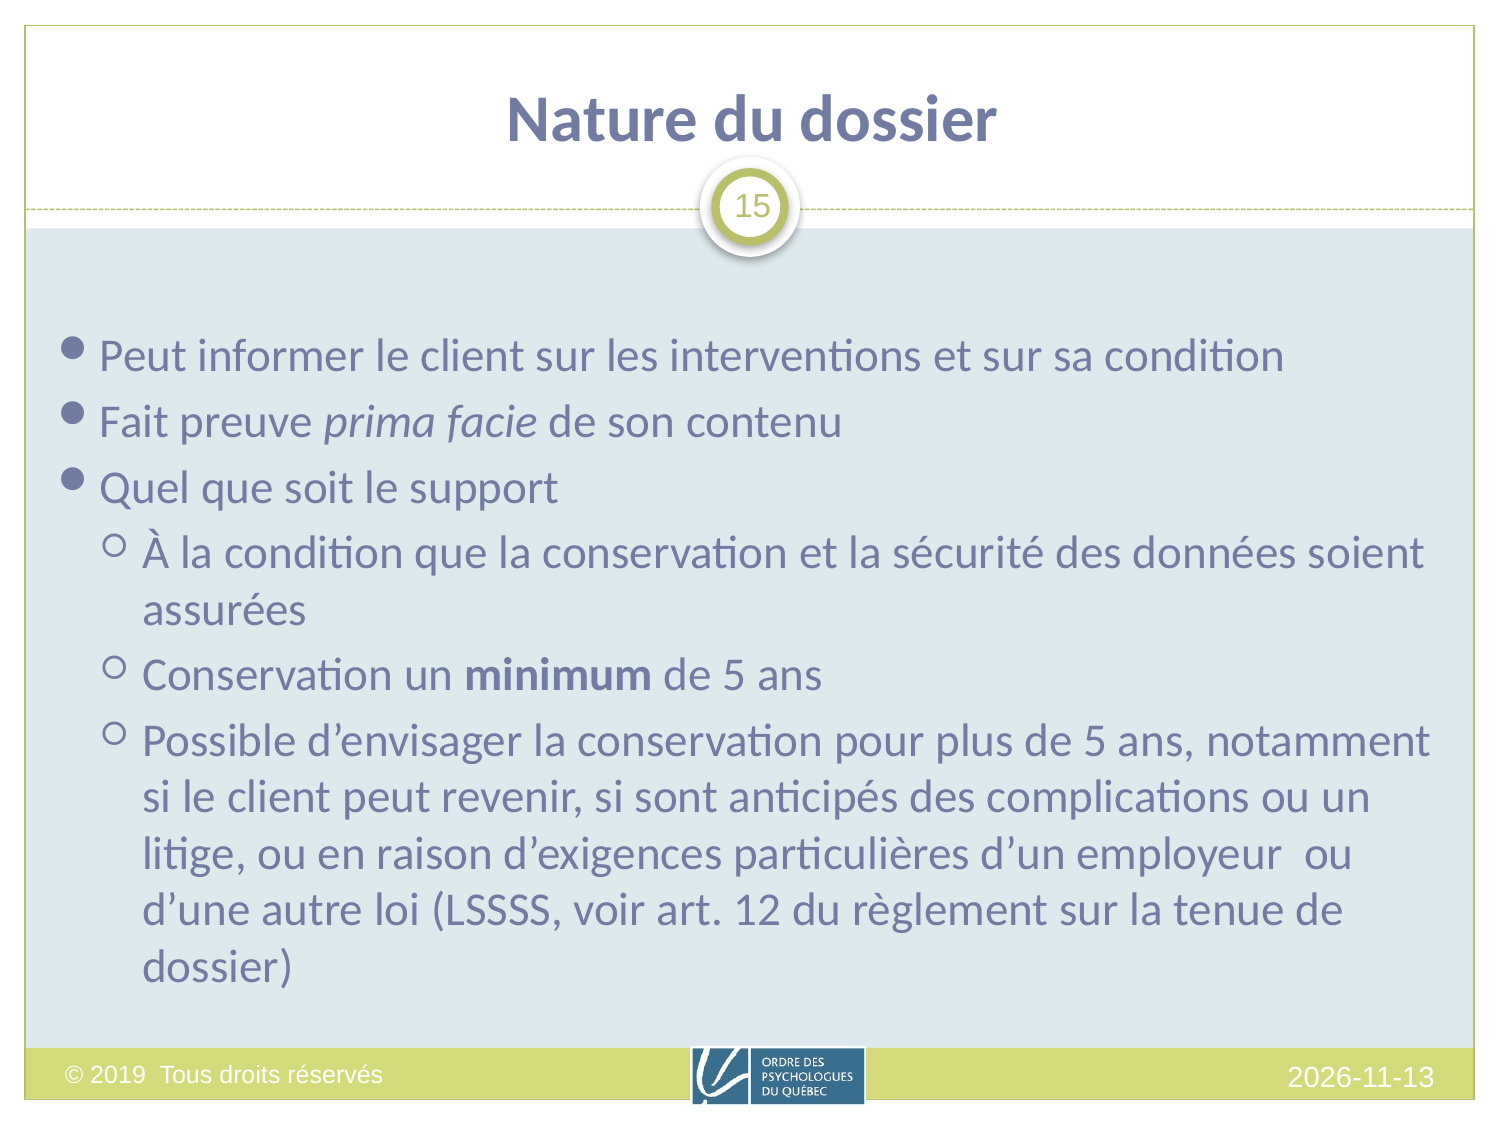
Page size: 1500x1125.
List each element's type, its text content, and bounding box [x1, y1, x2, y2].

title Nature du dossier [78, 0, 1428, 164]
picture [690, 1046, 867, 1106]
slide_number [950, 1050, 1450, 1111]
list Peut informer le client sur les interventions et sur sa condition Fait preuve prima facie de son contenu Quel que soit le support À la condition que la conservation et la sécurité des données soient assurées Conservation un minimum de 5 ans Possible d’envisager la conservation pour plus de 5 ans, notamment si le client peut revenir, si sont anticipés des complications ou un litige, ou en raison d’exigences particulières d’un employeur ou d’une autre loi (LSSSS, voir art. 12 du règlement sur la tenue de dossier) [49, 250, 1445, 1001]
slide_number 15 [715, 168, 791, 241]
footer © 2019 Tous droits réservés [50, 1051, 638, 1112]
